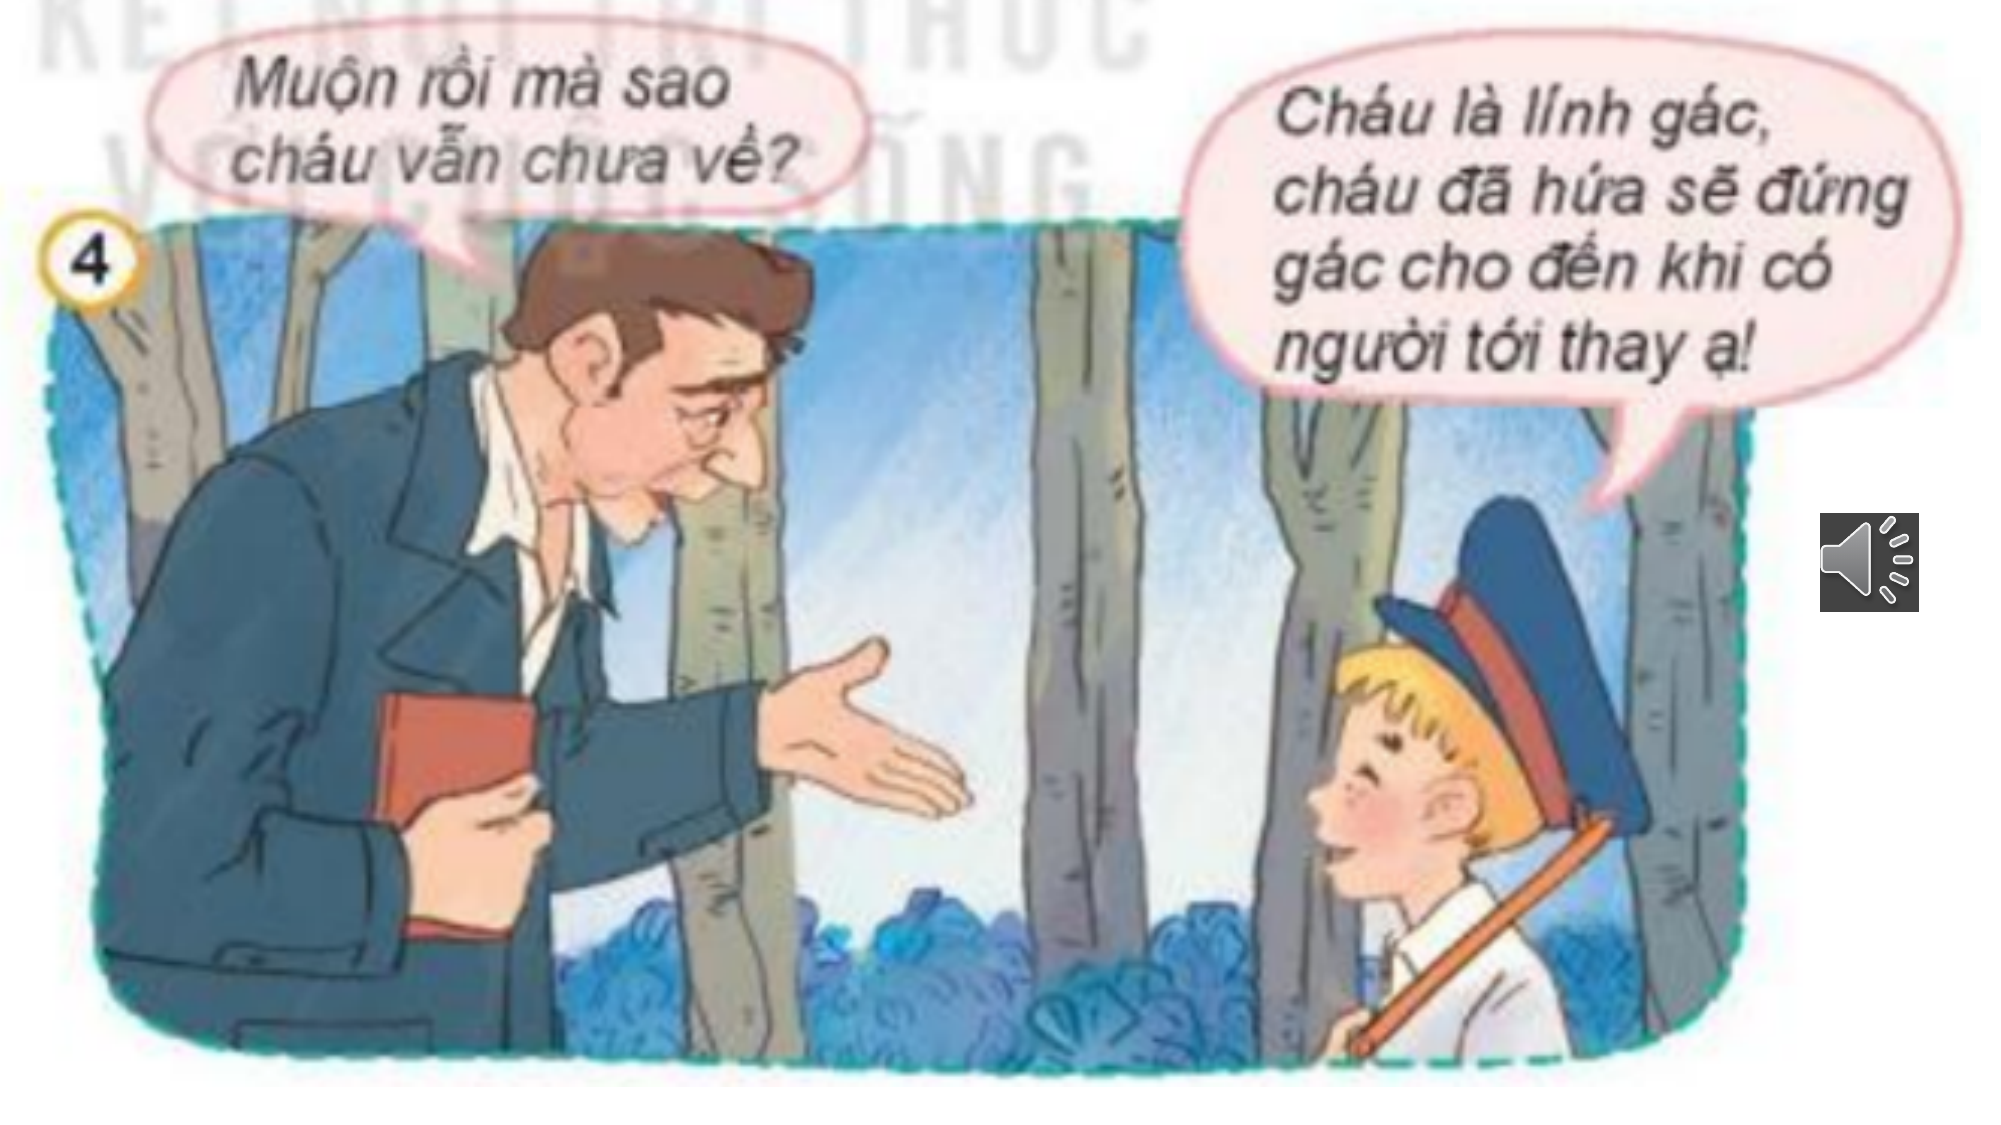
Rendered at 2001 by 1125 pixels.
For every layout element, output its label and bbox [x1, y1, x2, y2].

list [0, 0, 1981, 1087]
picture [1819, 512, 1920, 613]
